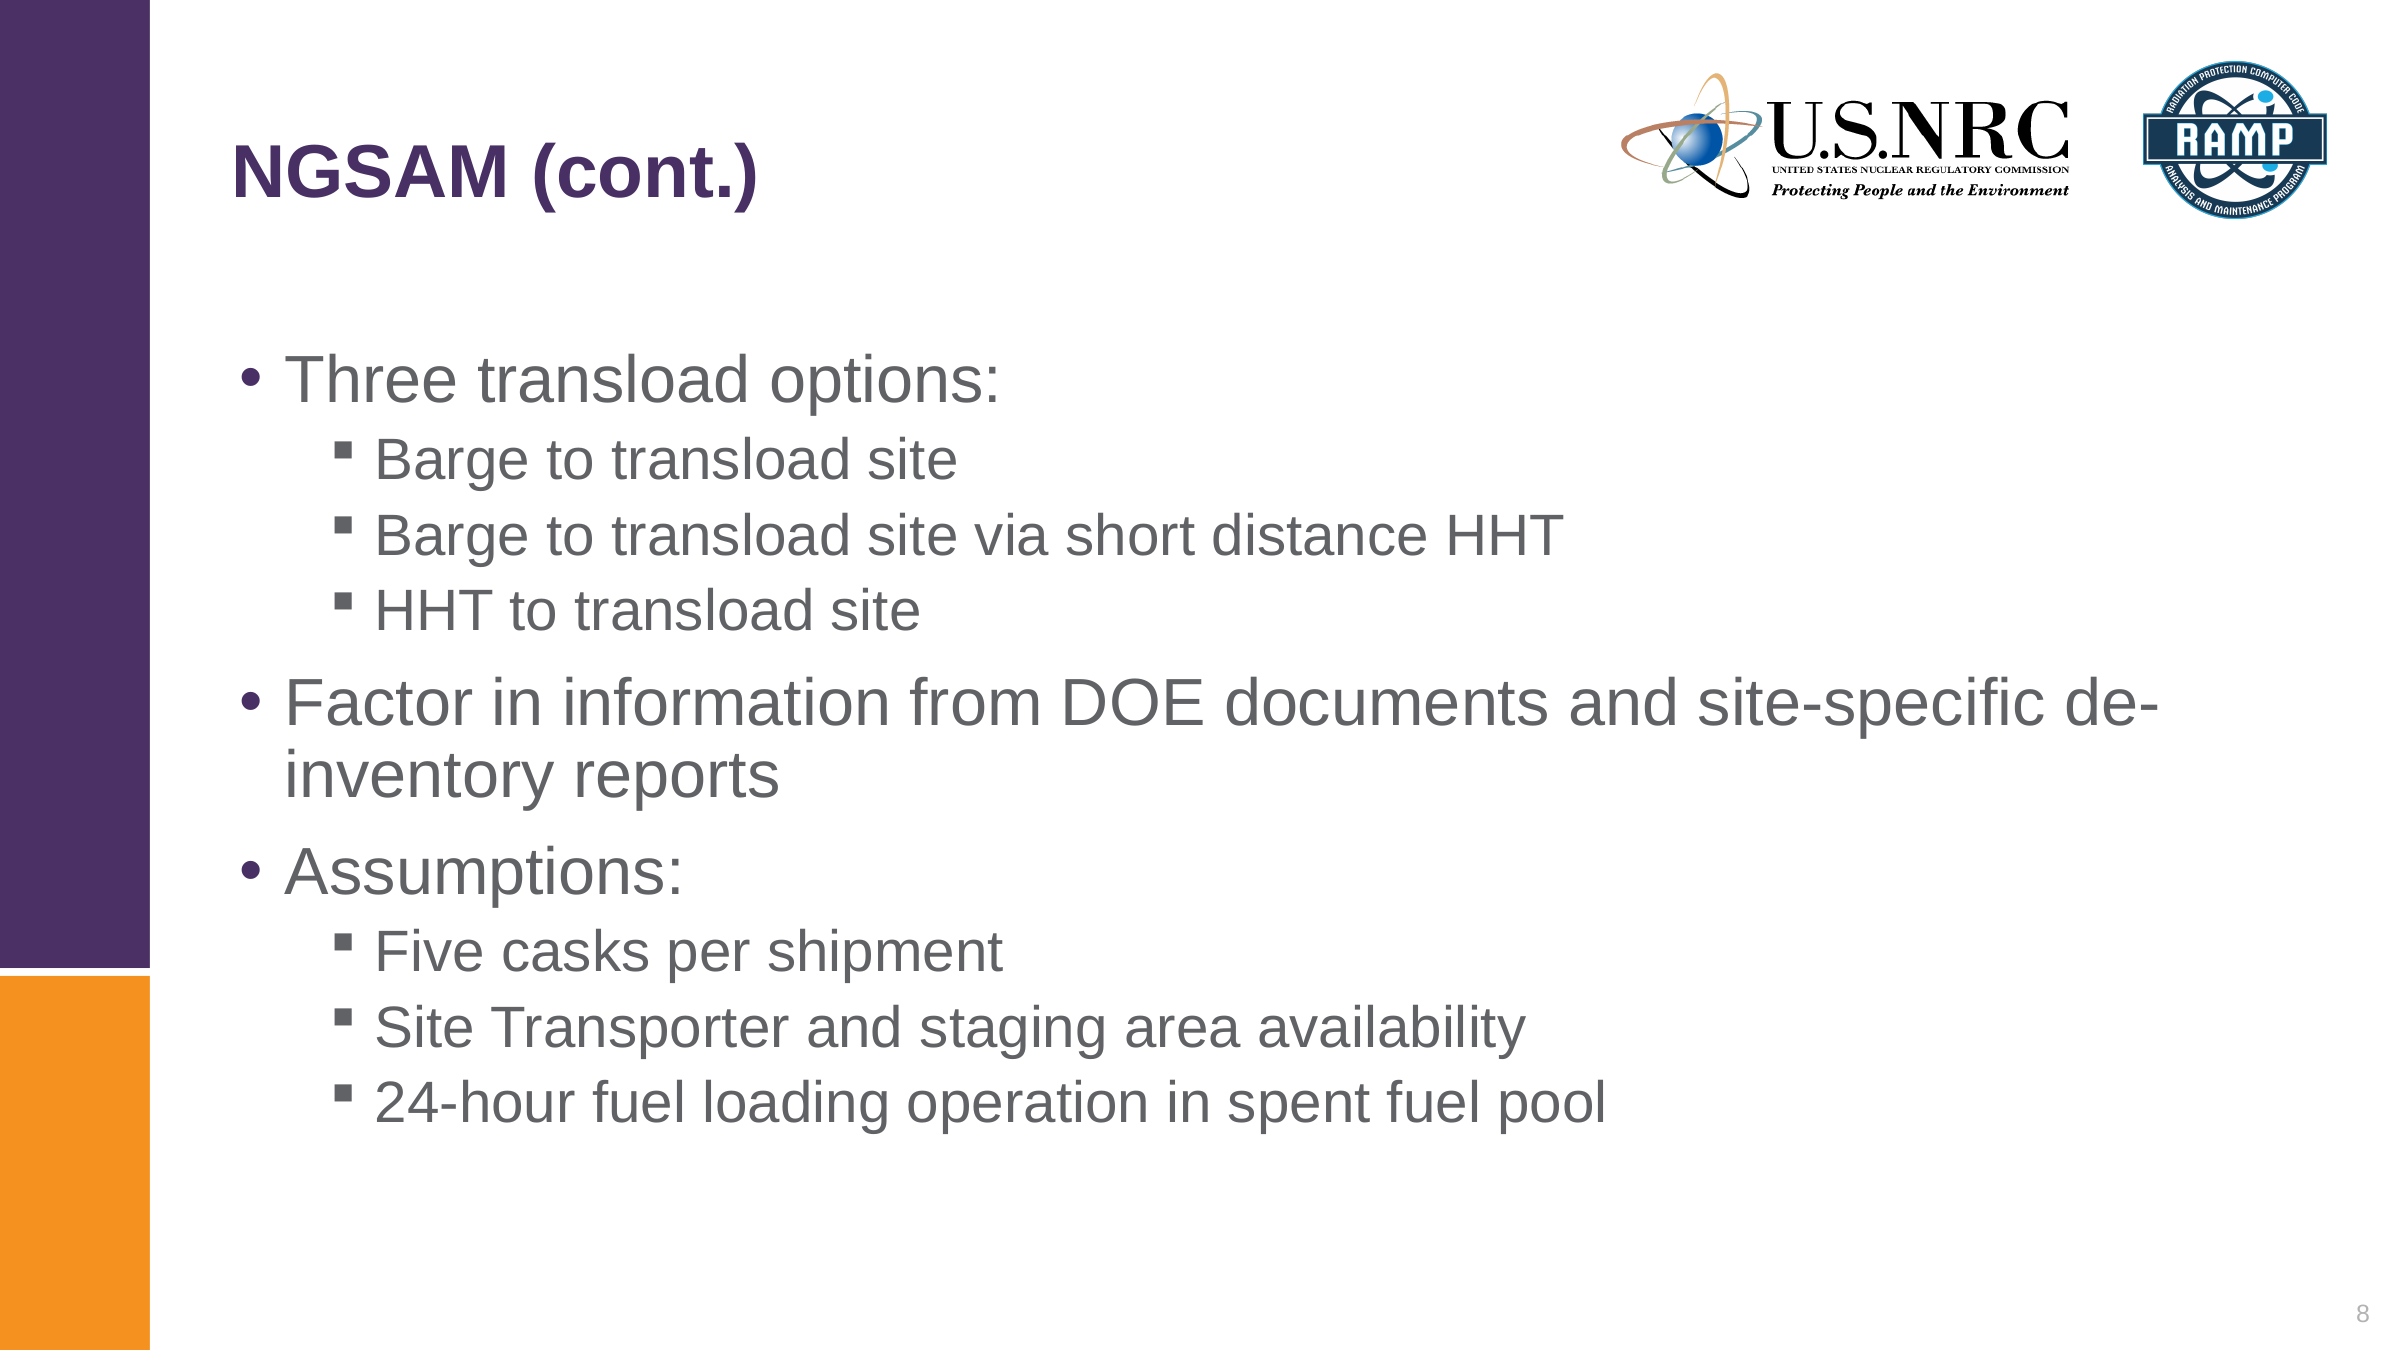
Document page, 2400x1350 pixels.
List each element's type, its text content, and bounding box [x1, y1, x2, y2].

list Three transload options: Barge to transload site Barge to transload site via short distance HHT HHT to transload site Factor in information from DOE documents and site-specific de-inventory reports Assumptions: Five casks per shipment Site Transporter and staging area availability 24-hour fuel loading operation in spent fuel pool [225, 337, 2325, 1238]
picture [1619, 72, 2070, 200]
title NGSAM (cont.) [231, 77, 1556, 222]
picture [2143, 61, 2327, 219]
picture [0, 0, 149, 1350]
slide_number 8 [2295, 1275, 2370, 1350]
